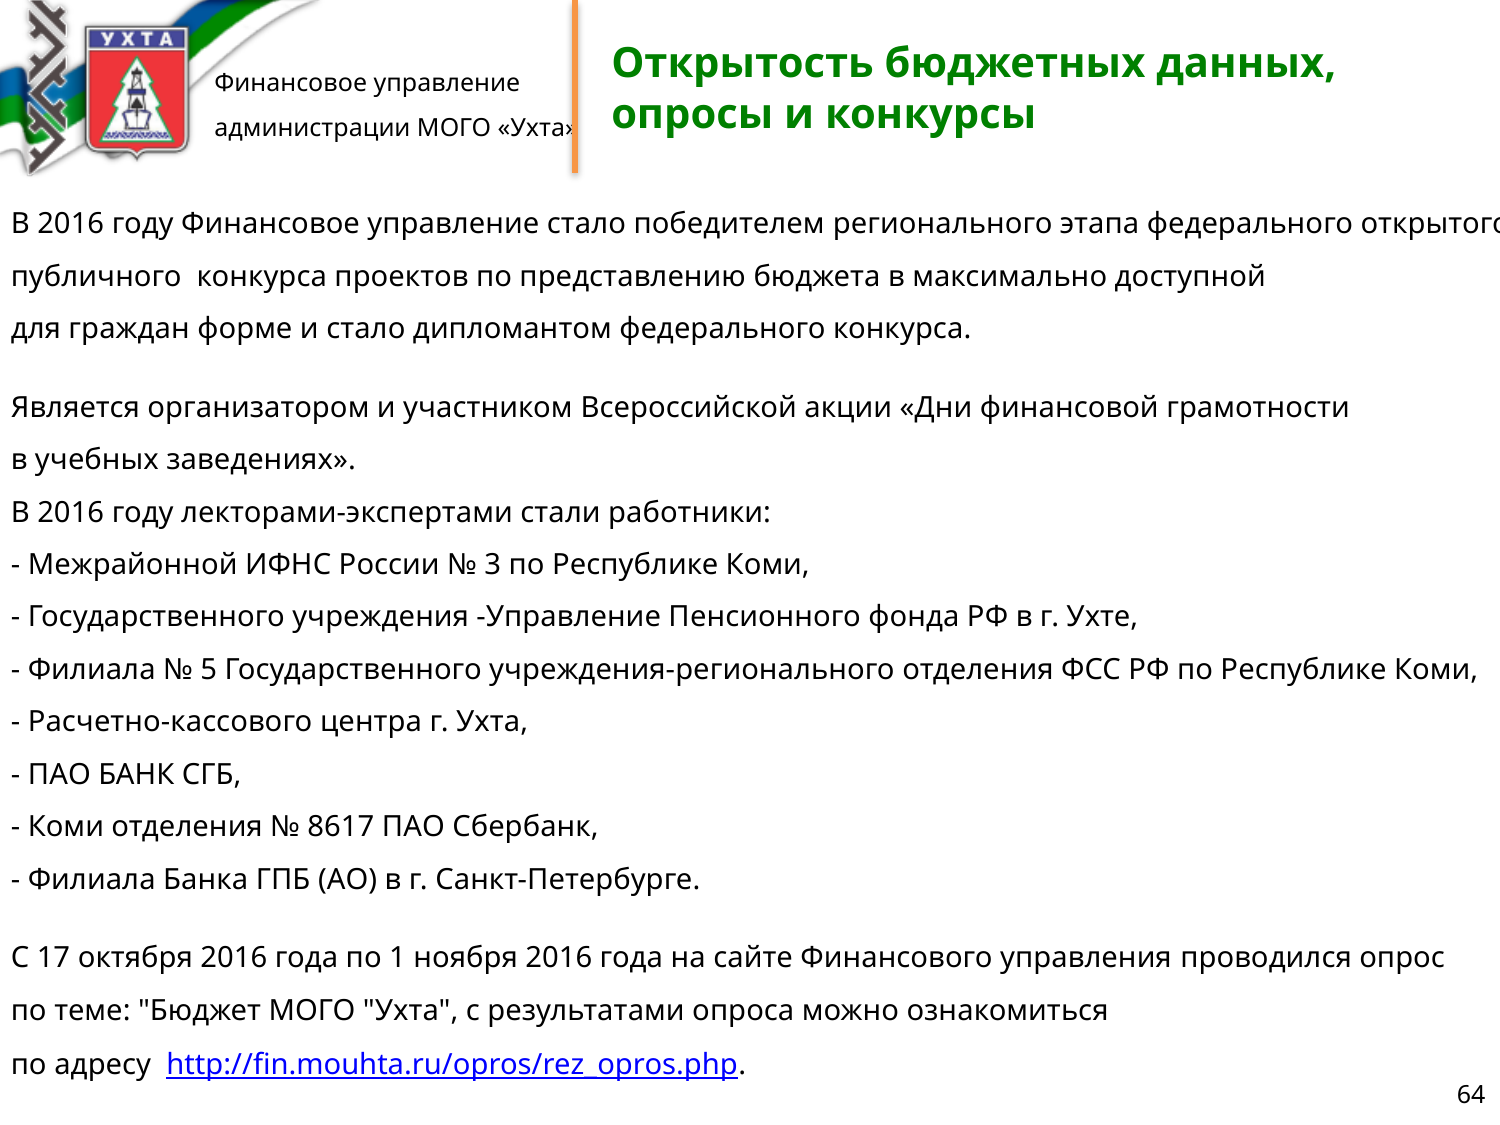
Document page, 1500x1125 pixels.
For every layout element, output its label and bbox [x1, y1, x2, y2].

text_box [0, 177, 1500, 1125]
title [596, 0, 1500, 173]
picture [0, 0, 374, 177]
